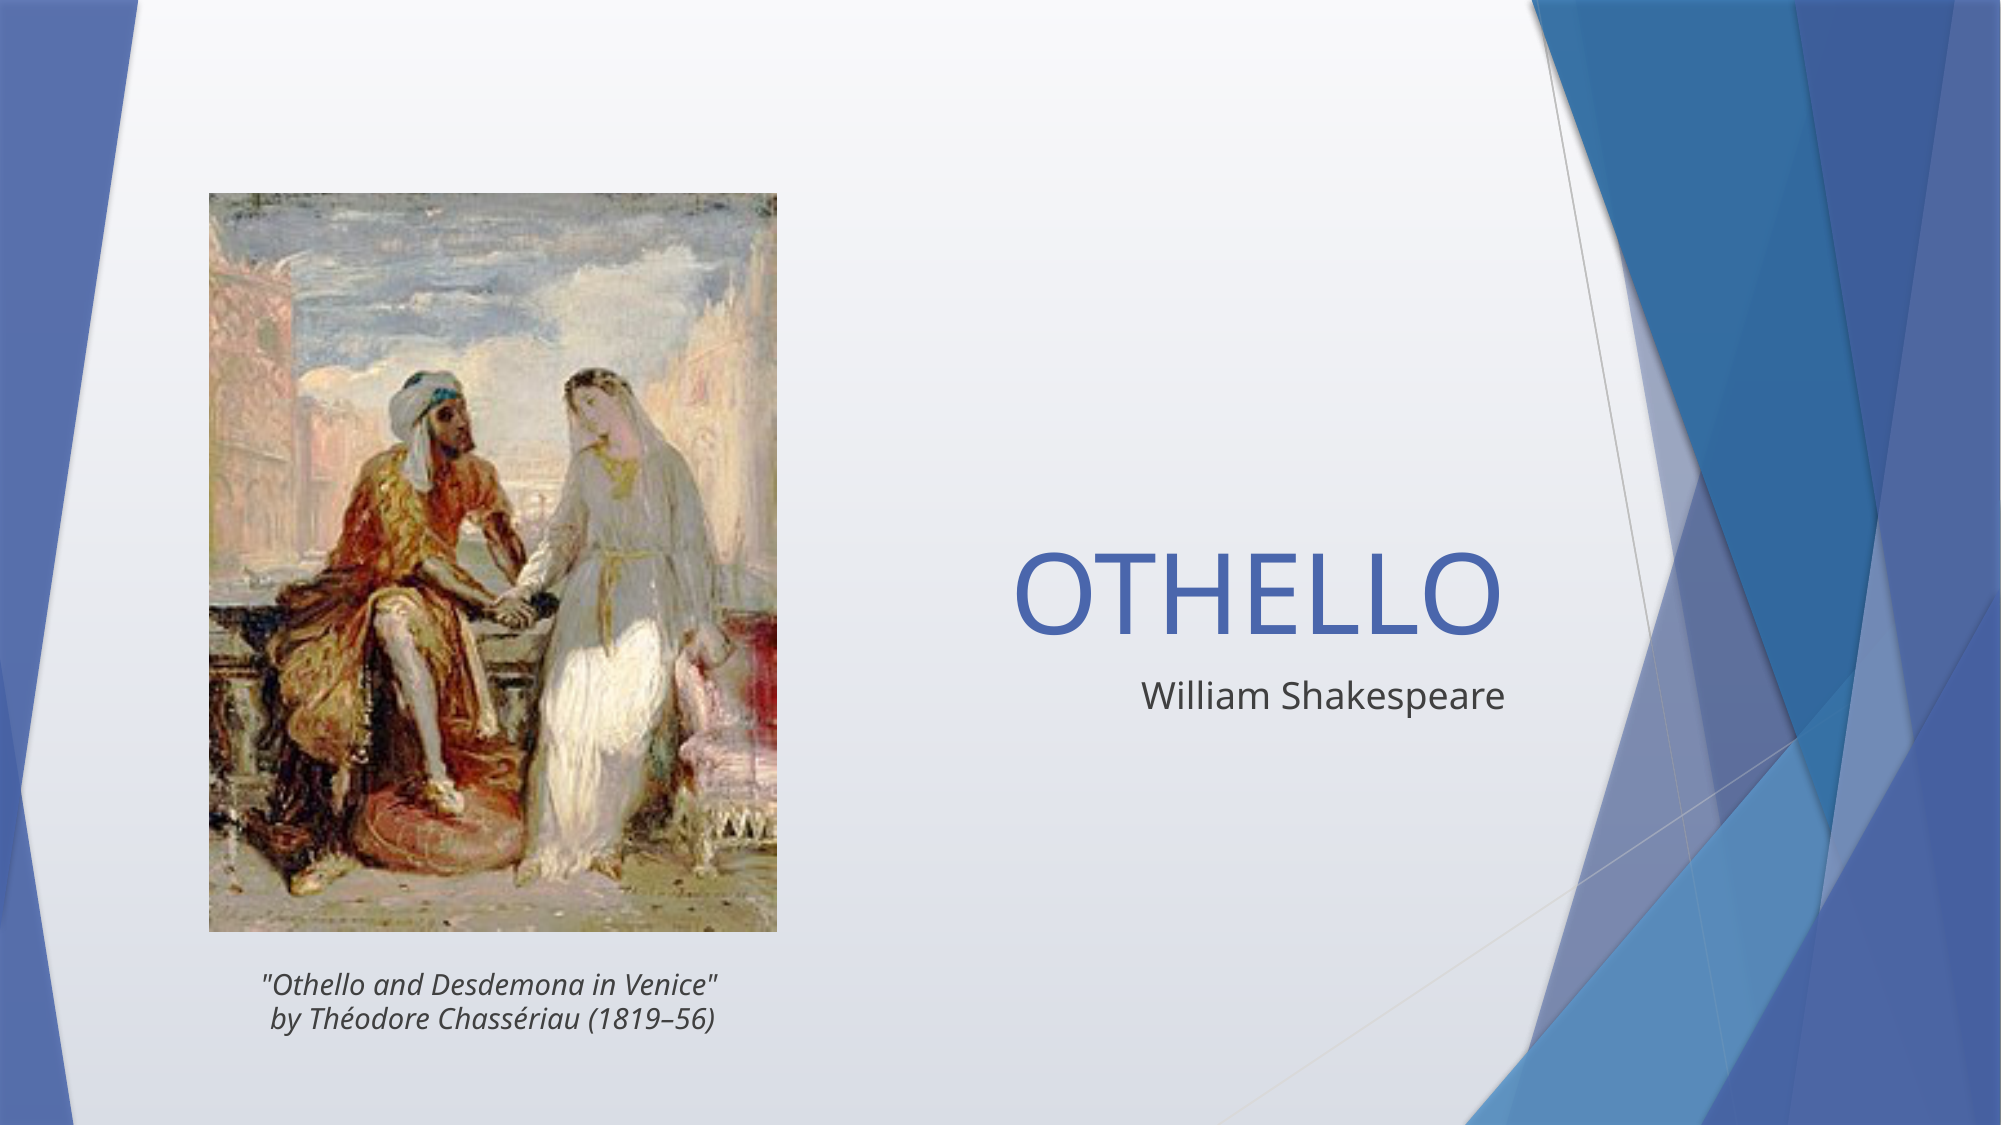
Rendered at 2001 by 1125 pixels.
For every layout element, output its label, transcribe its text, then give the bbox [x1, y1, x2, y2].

text_box "Othello and Desdemona in Venice" by Théodore Chassériau (1819–56) [212, 958, 774, 1044]
subtitle William Shakespeare [780, 664, 1522, 845]
title OTHELLO [799, 460, 1522, 664]
picture [208, 193, 777, 932]
